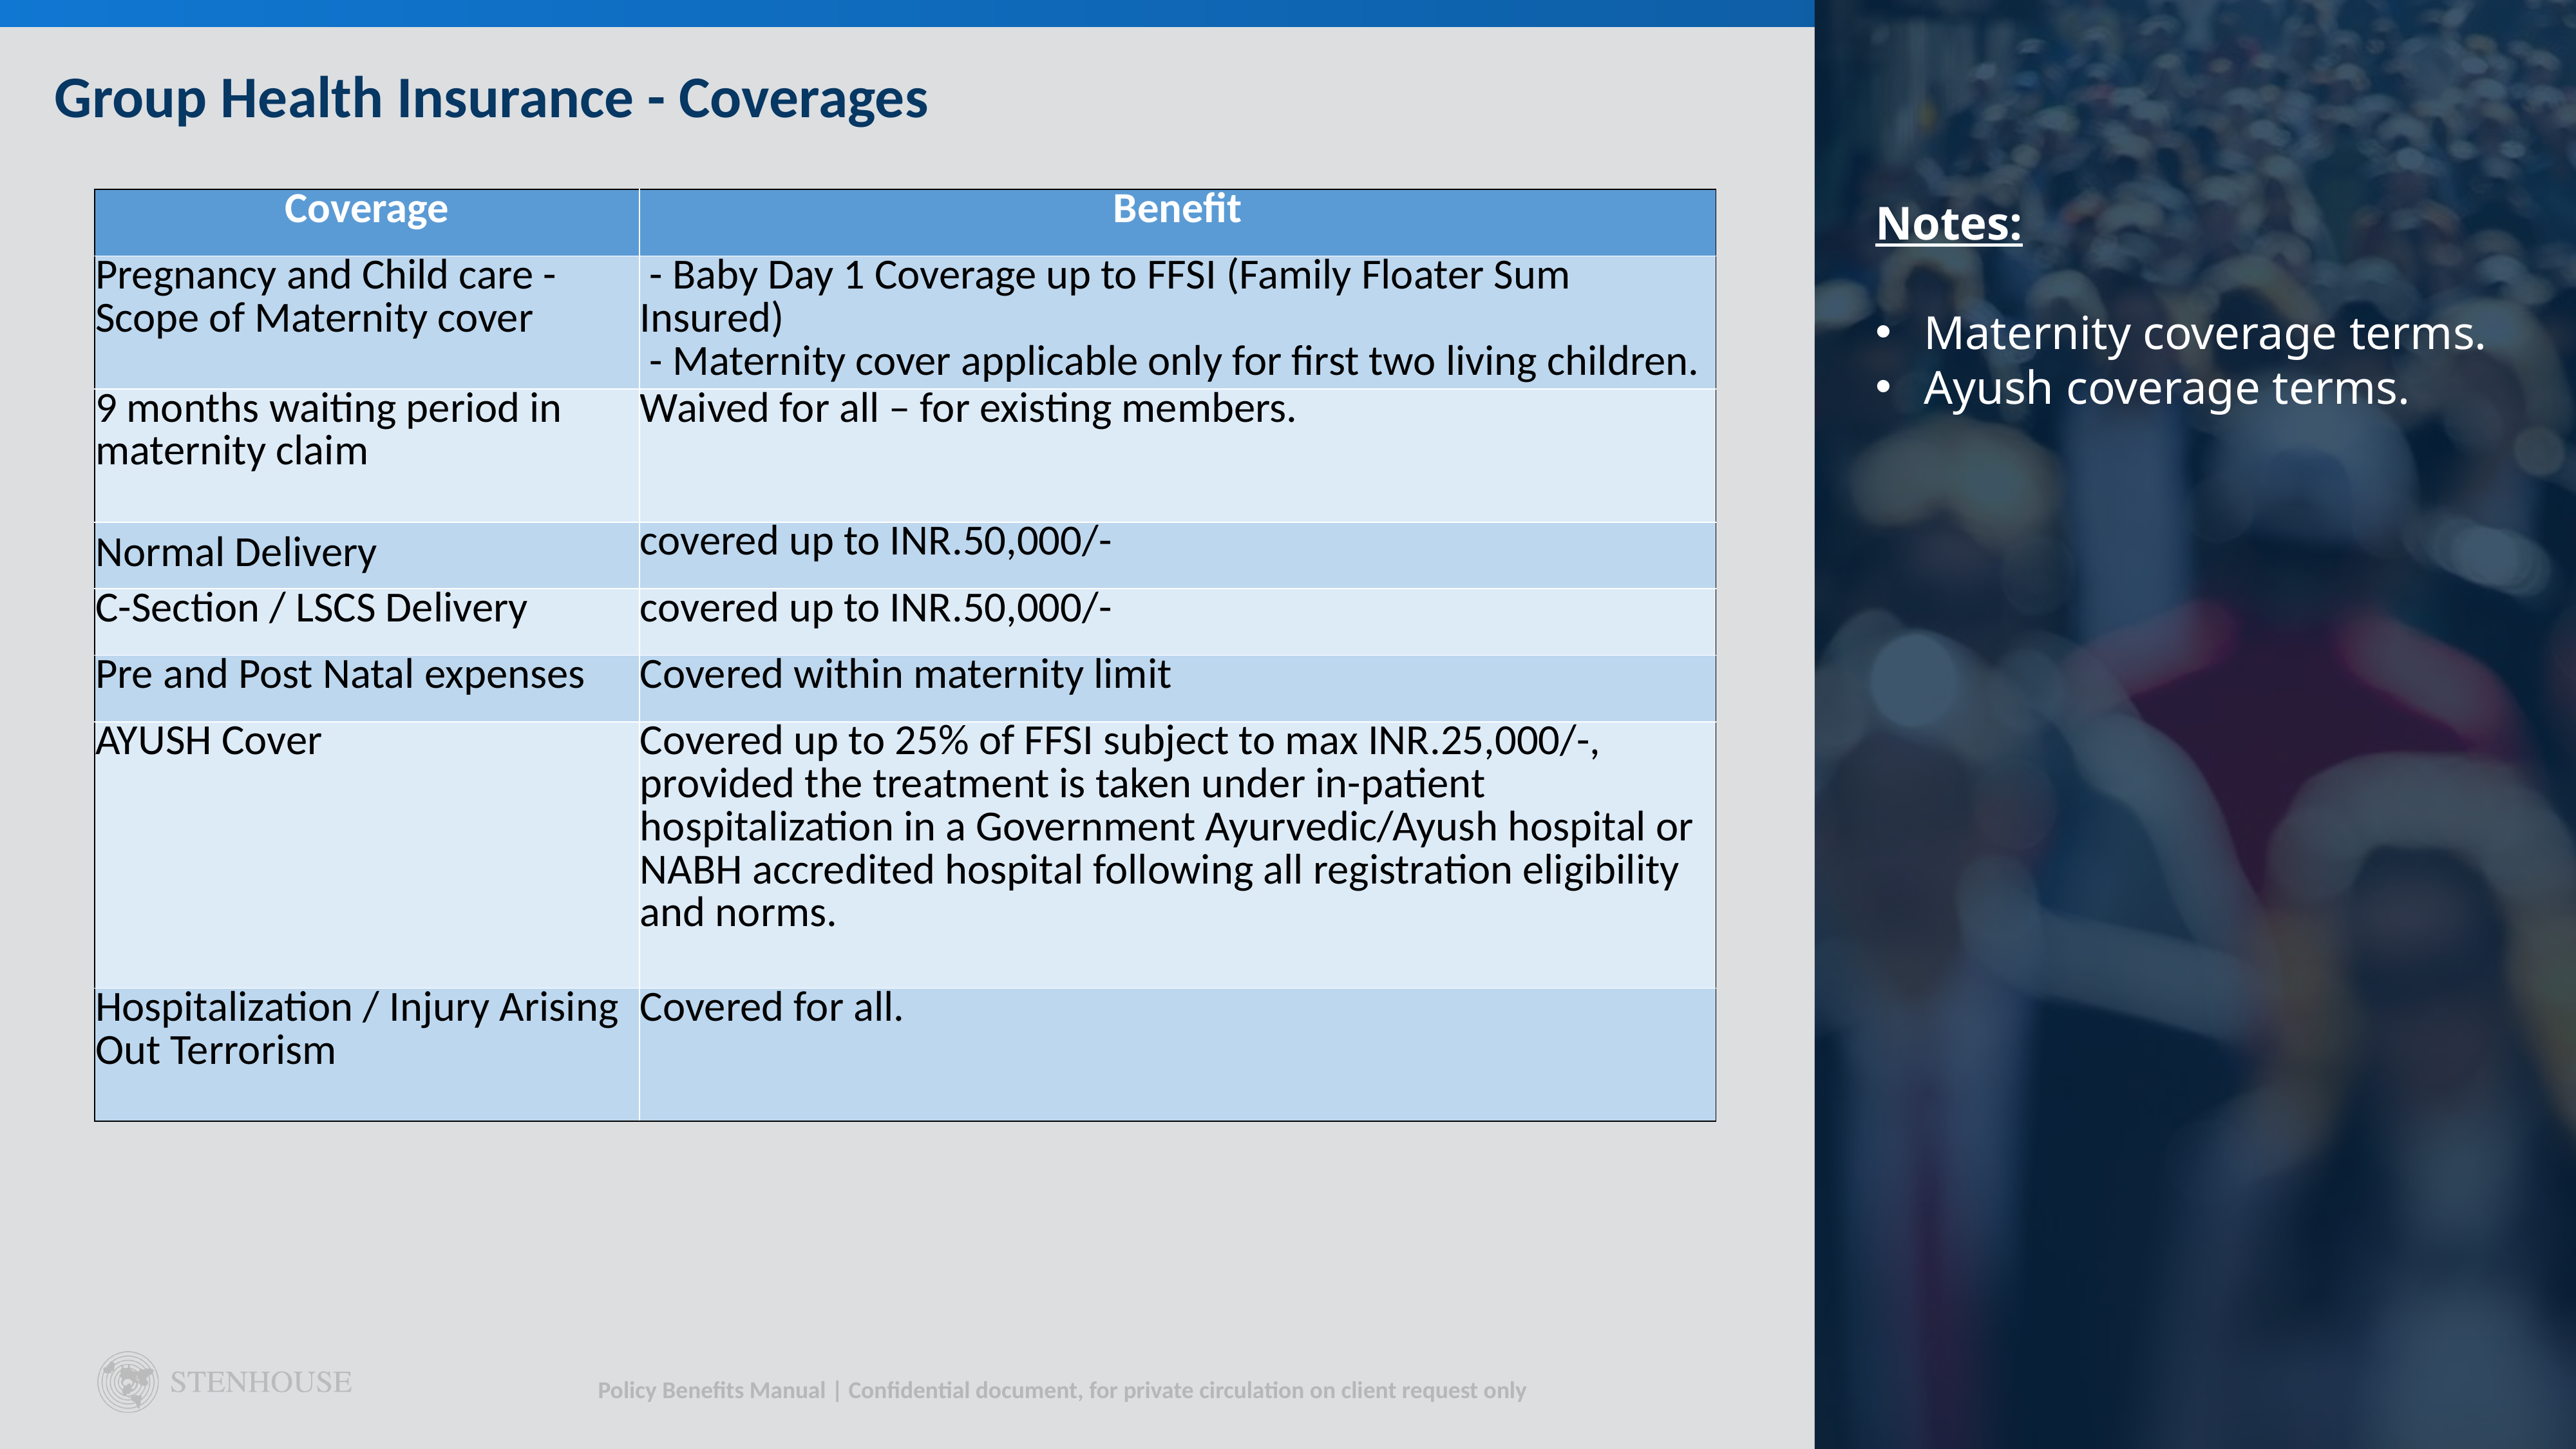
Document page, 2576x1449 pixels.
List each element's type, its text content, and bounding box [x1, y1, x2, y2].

picture [97, 1351, 352, 1413]
table_cell 9 months waiting period in maternity claim [95, 390, 639, 522]
table_cell - Baby Day 1 Coverage up to FFSI (Family Floater Sum Insured) - Maternity cover applicable only for first two living children. [640, 256, 1716, 388]
table_cell covered up to INR.50,000/- [640, 589, 1716, 655]
table_cell C-Section / LSCS Delivery [95, 589, 639, 655]
table_cell Normal Delivery [95, 523, 639, 588]
table_cell Covered within maternity limit [640, 656, 1716, 721]
table_cell Pre and Post Natal expenses [95, 656, 639, 721]
table_cell Waived for all – for existing members. [640, 390, 1716, 522]
text_box Notes: Maternity coverage terms. Ayush coverage terms. [1866, 189, 2522, 418]
text_box Group Health Insurance - Coverages [49, 37, 1767, 150]
table_header Coverage [95, 190, 639, 256]
table_cell AYUSH Cover [95, 723, 639, 988]
table_cell covered up to INR.50,000/- [640, 523, 1716, 588]
table_cell Covered up to 25% of FFSI subject to max INR.25,000/-, provided the treatment is taken under in-patient hospitalization in a Government Ayurvedic/Ayush hospital or NABH accredited hospital following all registration eligibility and norms. [640, 723, 1716, 988]
table_cell Covered for all. [640, 989, 1716, 1121]
table_cell Hospitalization / Injury Arising Out Terrorism [95, 989, 639, 1121]
table_cell Pregnancy and Child care - Scope of Maternity cover [95, 256, 639, 388]
table_header Benefit [640, 190, 1716, 256]
